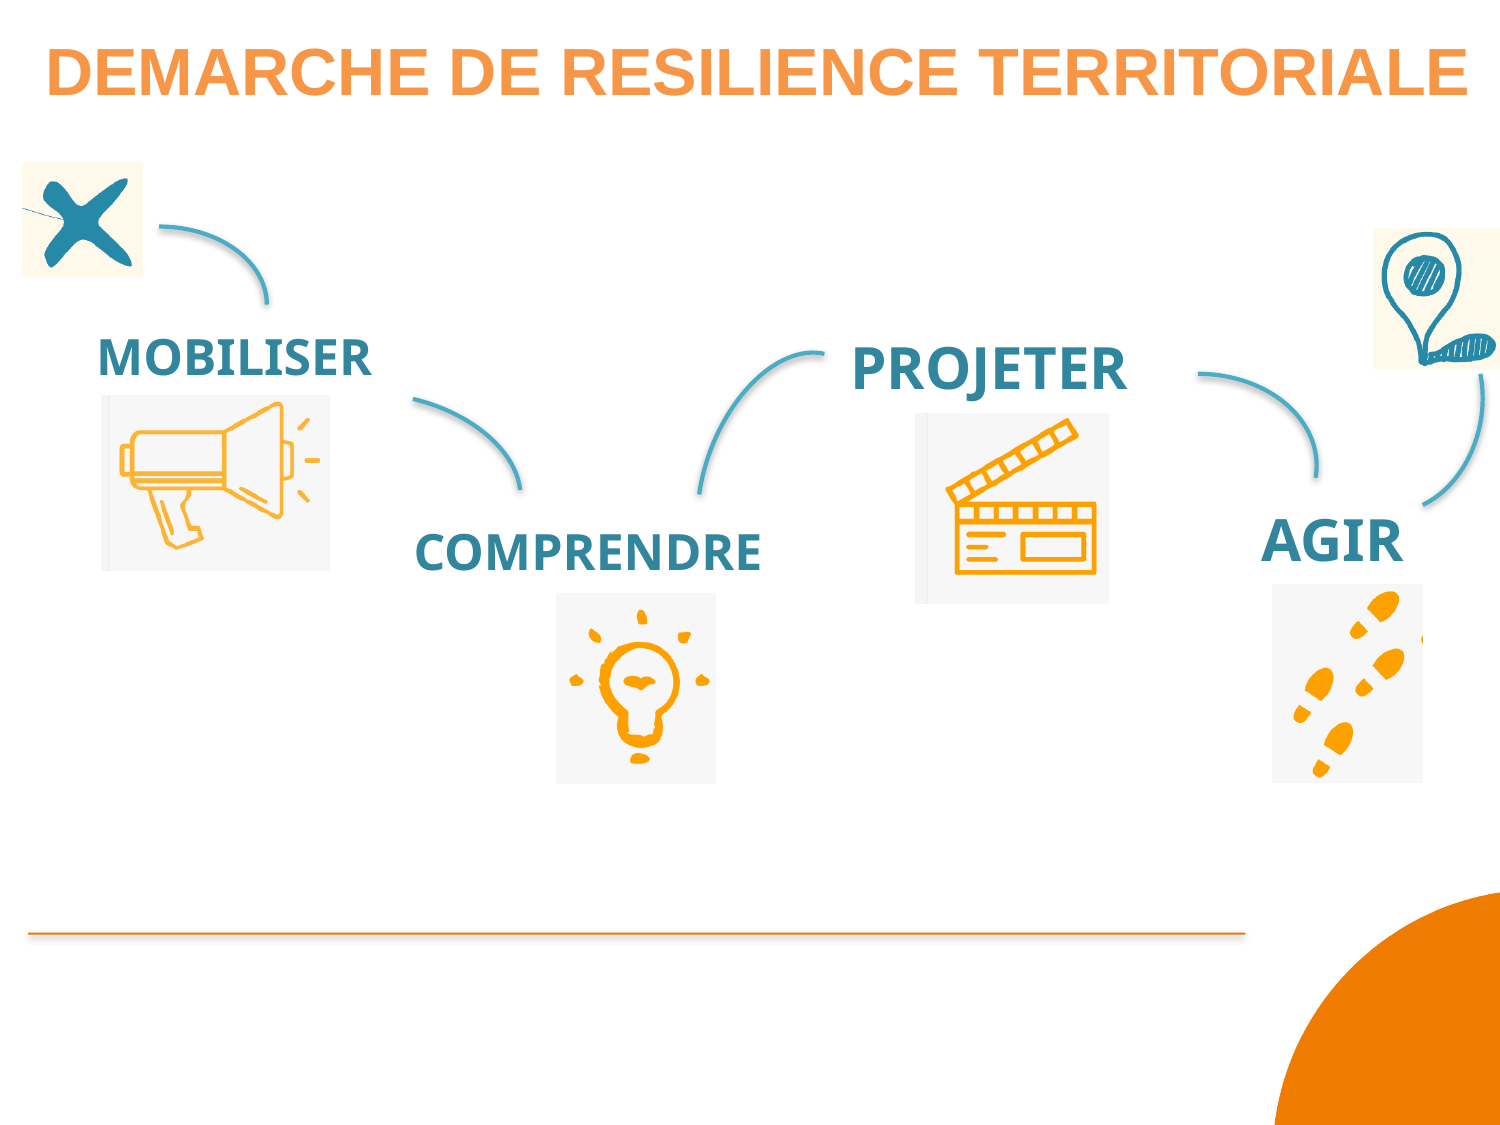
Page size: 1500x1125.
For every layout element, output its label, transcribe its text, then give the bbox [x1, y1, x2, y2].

text_box [1197, 371, 1319, 479]
picture [1272, 891, 1500, 1125]
text_box [159, 224, 269, 305]
text_box [394, 396, 523, 491]
text_box DEMARCHE DE RESILIENCE TERRITORIALE [0, 0, 1500, 117]
picture [22, 162, 143, 277]
text_box [1401, 377, 1485, 507]
picture [101, 394, 330, 571]
text_box MOBILISER [81, 318, 457, 393]
picture [1272, 584, 1423, 784]
picture [1373, 228, 1500, 369]
picture [915, 413, 1110, 604]
picture [556, 593, 716, 784]
text_box COMPRENDRE [398, 512, 883, 588]
text_box [697, 350, 825, 495]
text_box PROJETER [835, 324, 1221, 409]
text_box AGIR [1246, 496, 1449, 581]
